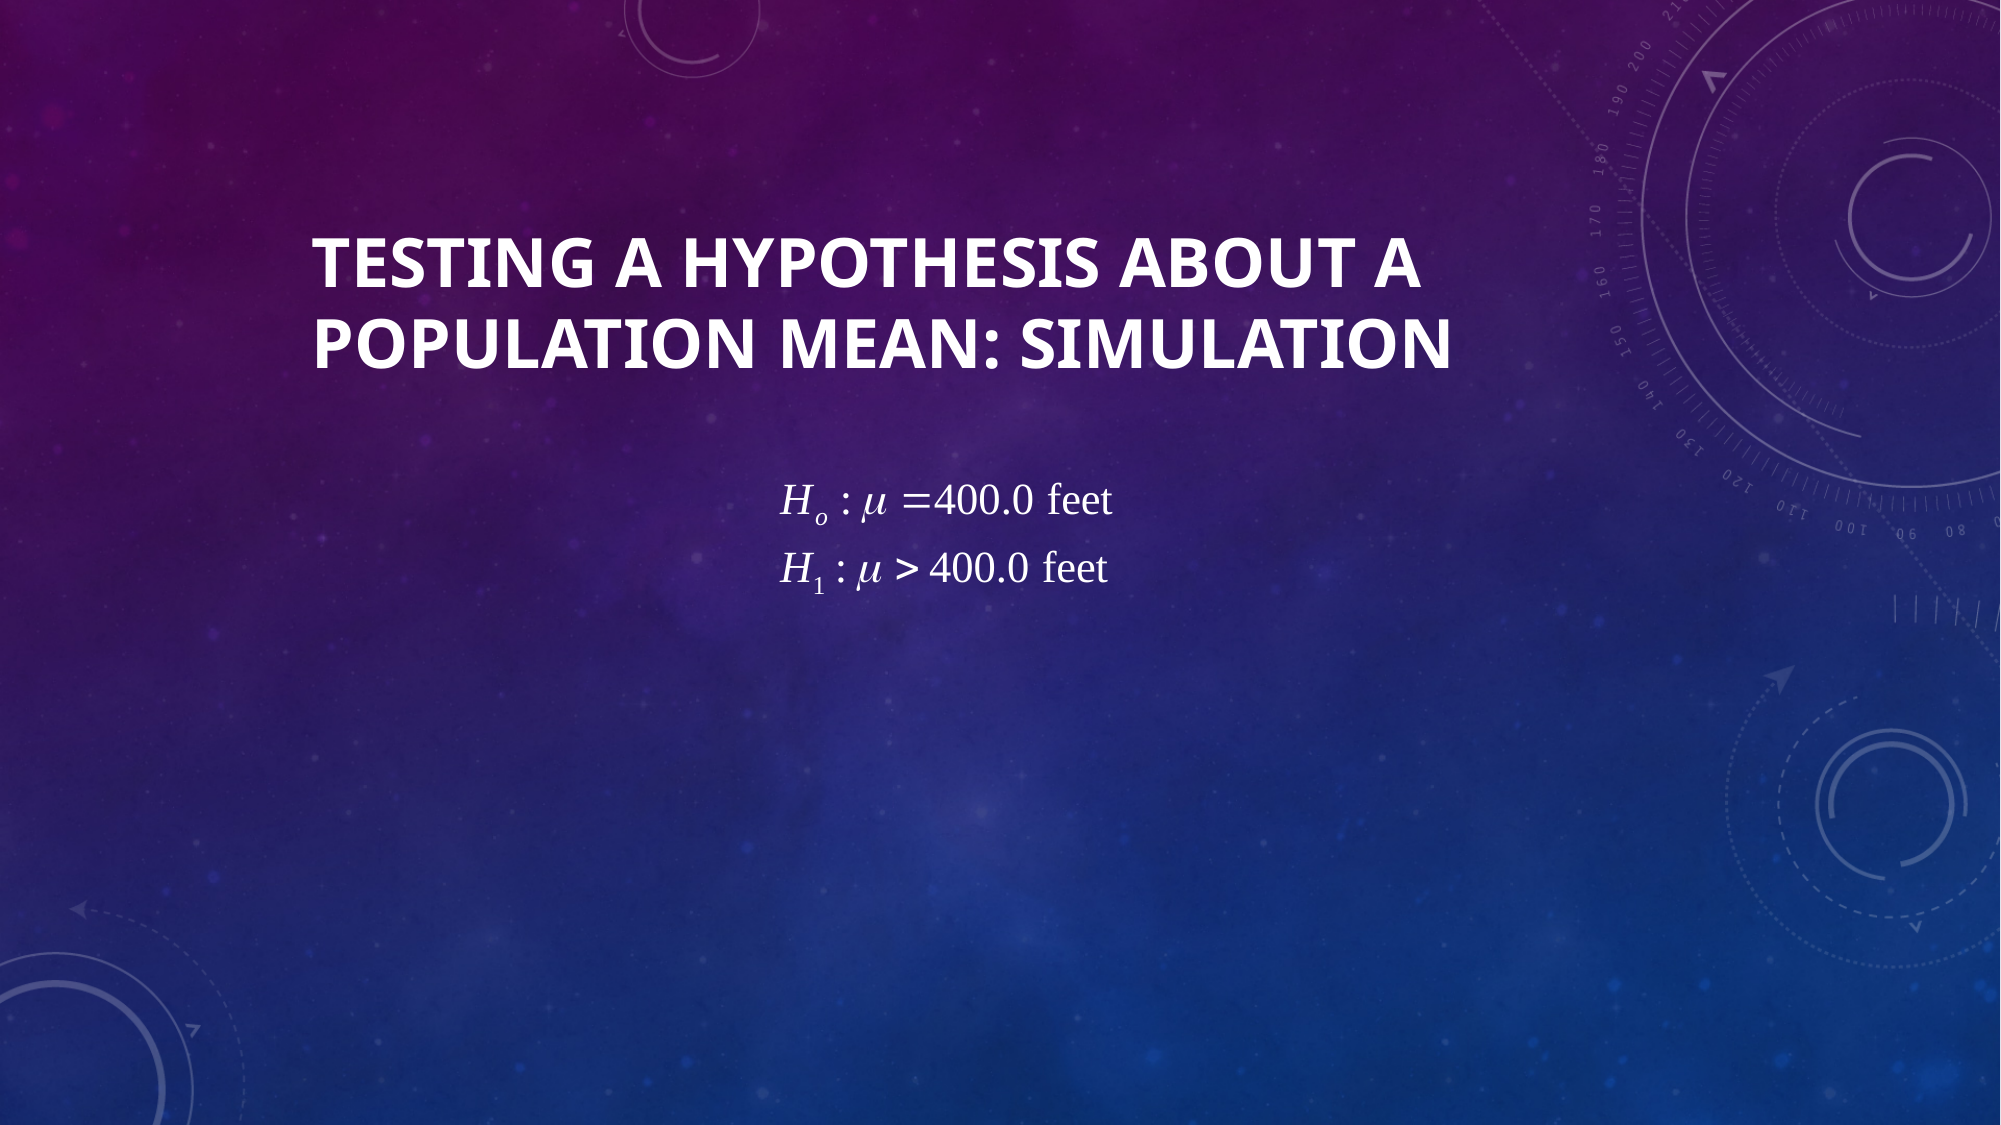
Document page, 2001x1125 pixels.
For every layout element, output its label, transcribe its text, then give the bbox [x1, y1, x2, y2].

title Testing a Hypothesis about a Population Mean: Simulation [296, 211, 1700, 391]
picture [0, 0, 2001, 1125]
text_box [771, 469, 1122, 605]
